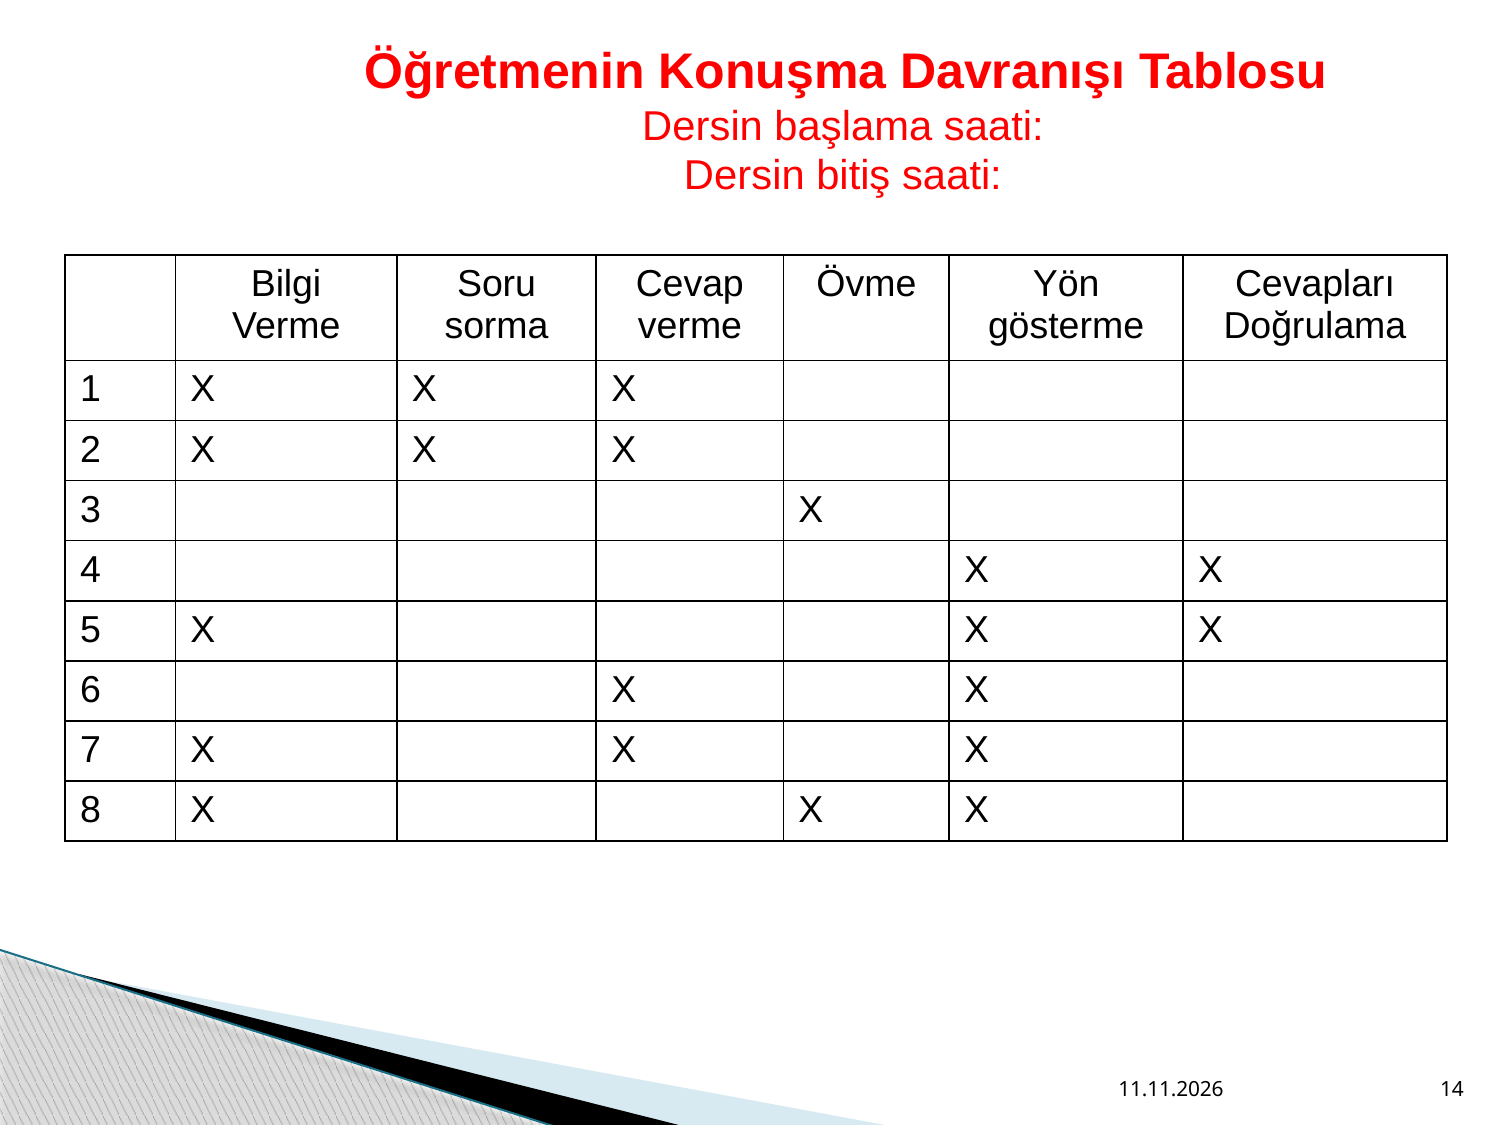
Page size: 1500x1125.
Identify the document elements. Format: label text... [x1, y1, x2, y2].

table_cell [1184, 481, 1446, 540]
table_cell X [597, 361, 783, 420]
table_cell X [950, 722, 1182, 780]
table_cell 7 [66, 722, 175, 780]
table_cell X [176, 361, 396, 420]
table_cell X [950, 782, 1182, 840]
table_header [66, 256, 175, 360]
table_cell [398, 541, 595, 600]
table_header Soru sorma [398, 256, 595, 360]
table_cell X [950, 541, 1182, 600]
table_cell X [784, 782, 948, 840]
table_cell [784, 722, 948, 780]
table_cell 2 [66, 421, 175, 480]
table_cell [950, 421, 1182, 480]
table_cell [784, 361, 948, 420]
table_cell [950, 361, 1182, 420]
table_cell X [398, 361, 595, 420]
table_cell [597, 541, 783, 600]
table_header Bilgi Verme [176, 256, 396, 360]
table_cell X [784, 481, 948, 540]
table_cell 3 [66, 481, 175, 540]
table_cell 8 [66, 782, 175, 840]
table_cell [398, 722, 595, 780]
table_cell [1184, 722, 1446, 780]
table_header Övme [784, 256, 948, 360]
table_cell [597, 782, 783, 840]
table_cell X [176, 421, 396, 480]
table_cell [1184, 421, 1446, 480]
table_cell [176, 662, 396, 720]
table_cell X [597, 421, 783, 480]
table_cell X [597, 662, 783, 720]
table_cell [1184, 782, 1446, 840]
table_cell X [597, 722, 783, 780]
table_cell [784, 662, 948, 720]
table_header Yön gösterme [950, 256, 1182, 360]
table_cell X [950, 602, 1182, 660]
table_cell 1 [66, 361, 175, 420]
table_cell 5 [66, 602, 175, 660]
table_header Cevapları Doğrulama [1184, 256, 1446, 360]
table_cell [597, 481, 783, 540]
table_cell X [1184, 602, 1446, 660]
table_cell X [398, 421, 595, 480]
table_cell [398, 782, 595, 840]
table_cell X [176, 602, 396, 660]
table_cell [176, 541, 396, 600]
table_cell X [950, 662, 1182, 720]
table_cell [784, 602, 948, 660]
table_cell [398, 662, 595, 720]
table_cell [1184, 361, 1446, 420]
table_cell X [176, 722, 396, 780]
table_header Cevap verme [597, 256, 783, 360]
table_cell [597, 602, 783, 660]
table_cell [398, 481, 595, 540]
table_cell [398, 602, 595, 660]
table_cell 4 [66, 541, 175, 600]
table_cell 6 [66, 662, 175, 720]
table_cell X [1184, 541, 1446, 600]
slide_number 14 [1418, 1051, 1479, 1112]
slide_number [1103, 1051, 1418, 1112]
table_cell [784, 541, 948, 600]
table_cell [784, 421, 948, 480]
table_cell X [176, 782, 396, 840]
table_cell [950, 481, 1182, 540]
table_cell [176, 481, 396, 540]
text_box Öğretmenin Konuşma Davranışı Tablosu Dersin başlama saati: Dersin bitiş saati: [324, 30, 1362, 206]
table_cell [1184, 662, 1446, 720]
